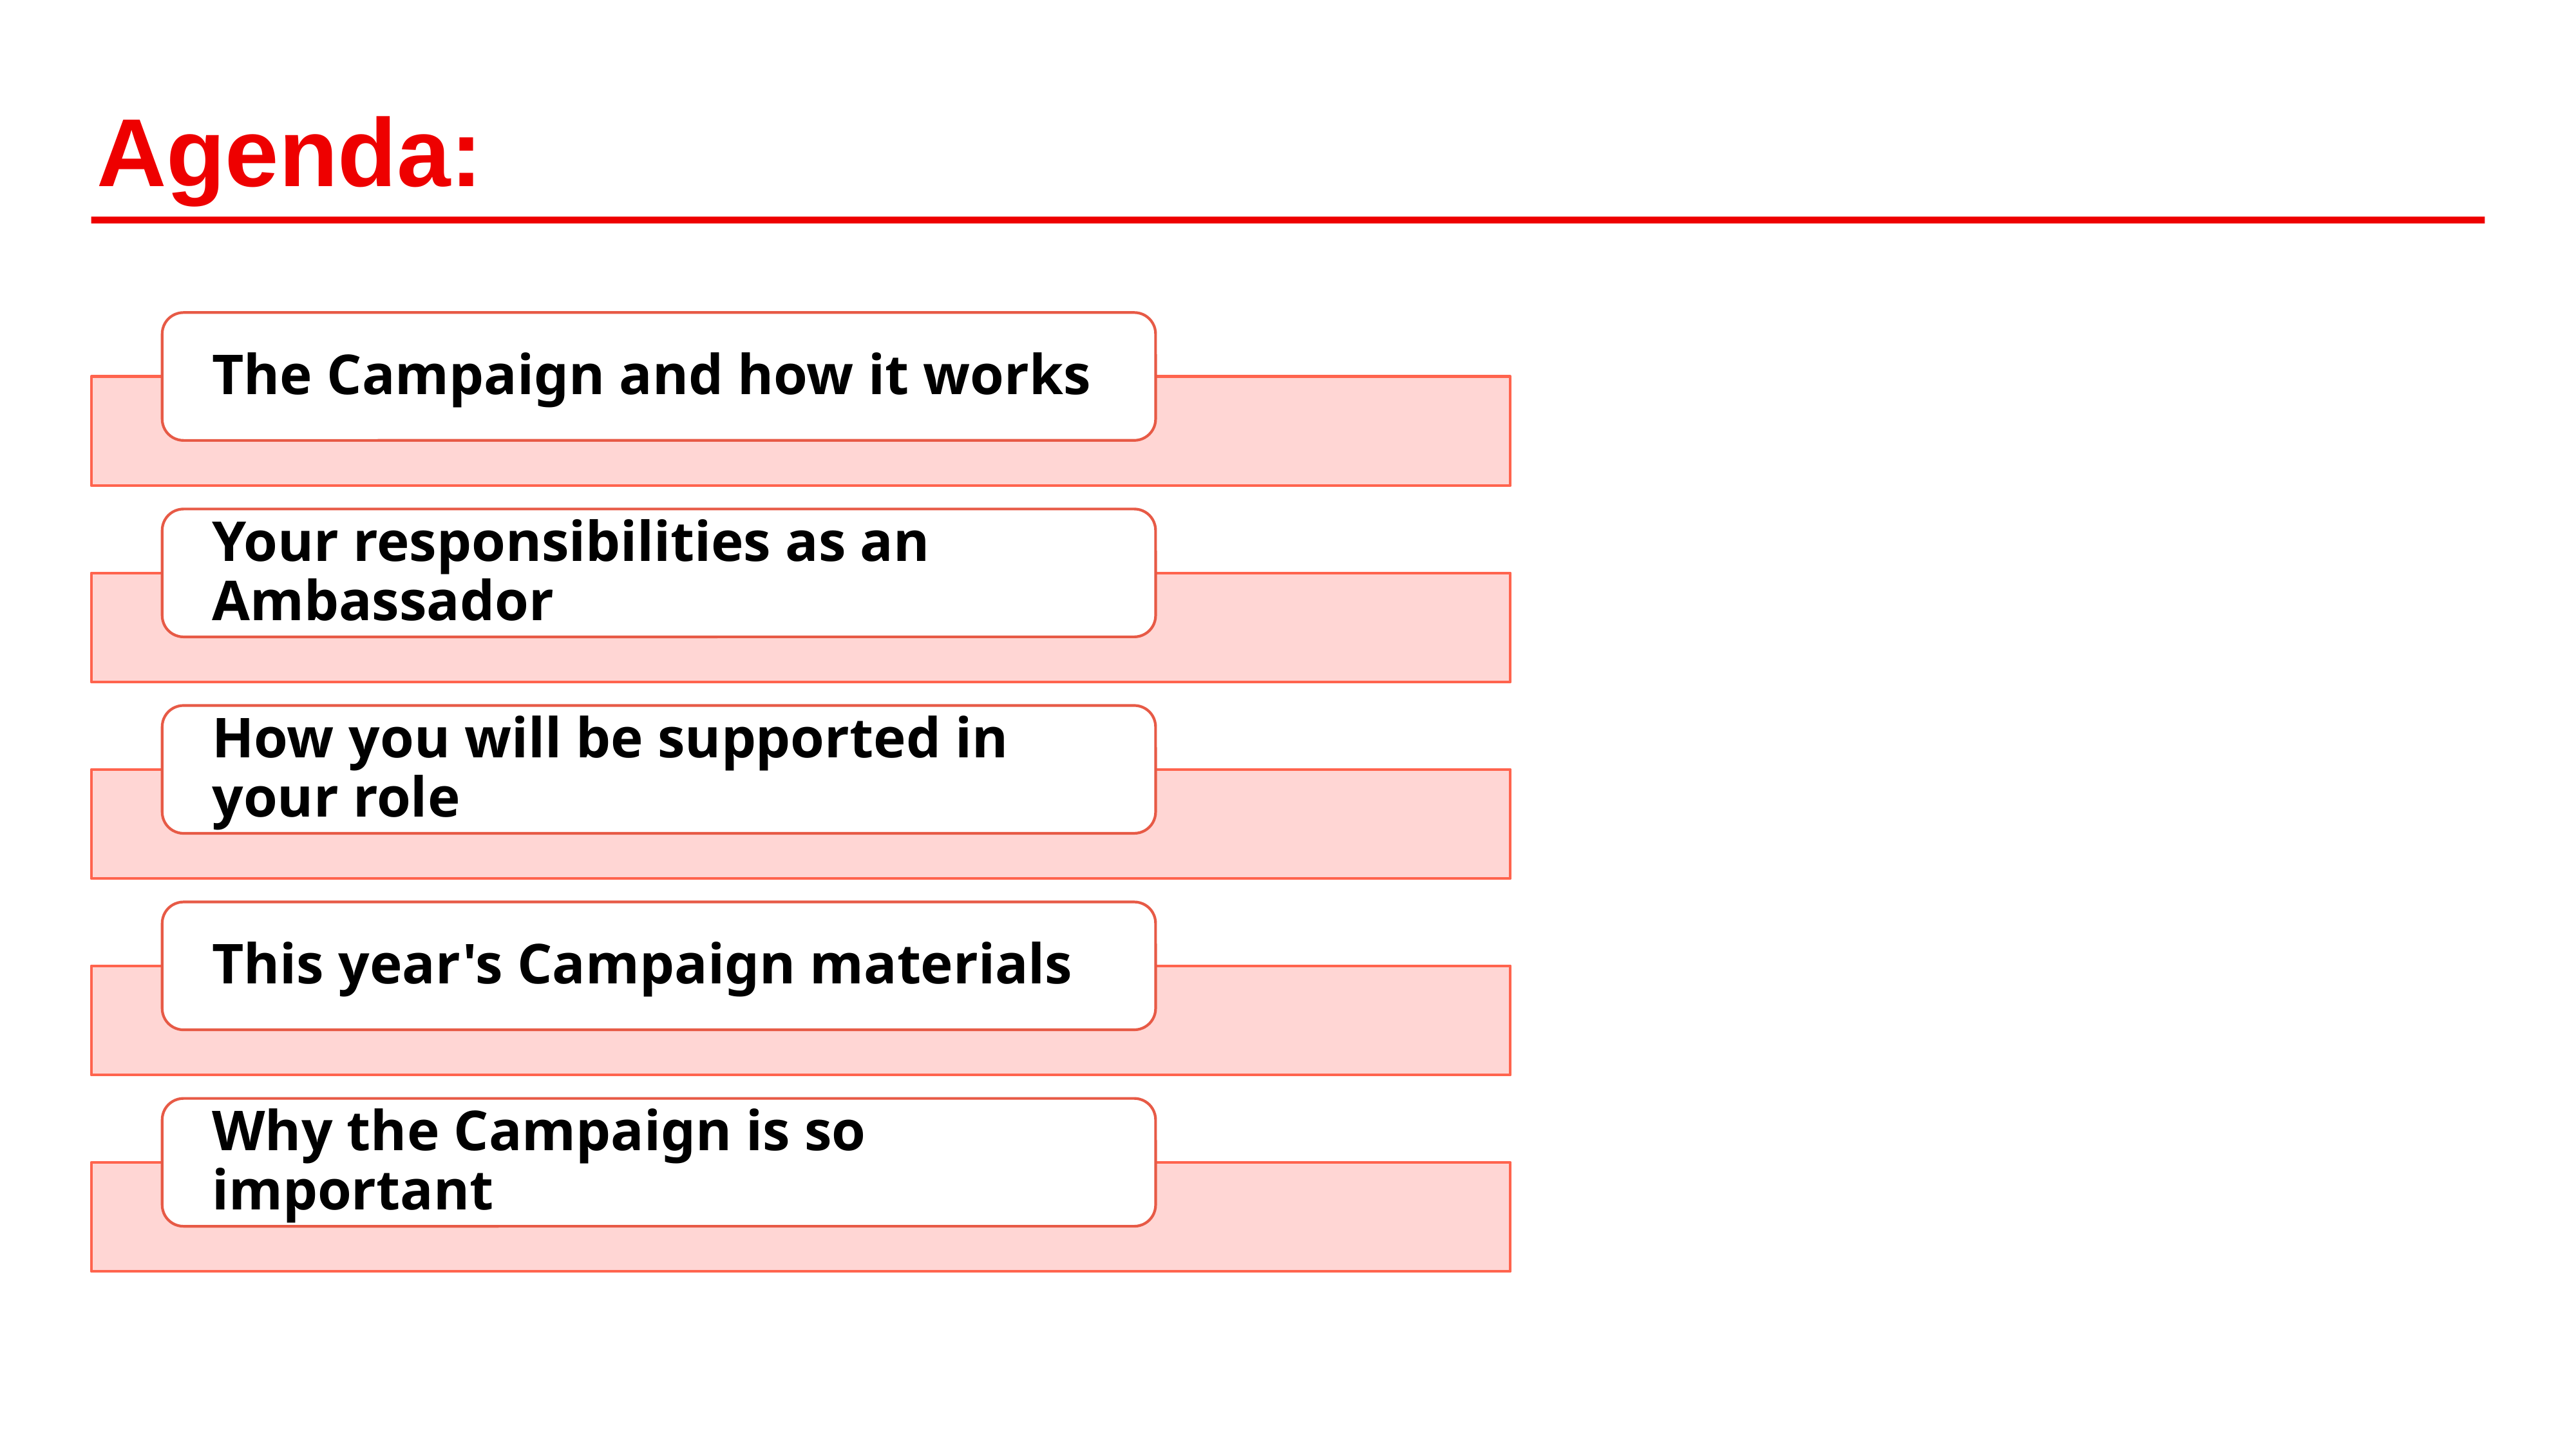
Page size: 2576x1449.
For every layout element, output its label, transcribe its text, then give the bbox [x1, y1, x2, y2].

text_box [91, 303, 1511, 1280]
title Agenda: [91, 220, 2292, 226]
title Agenda: [91, 84, 2292, 220]
